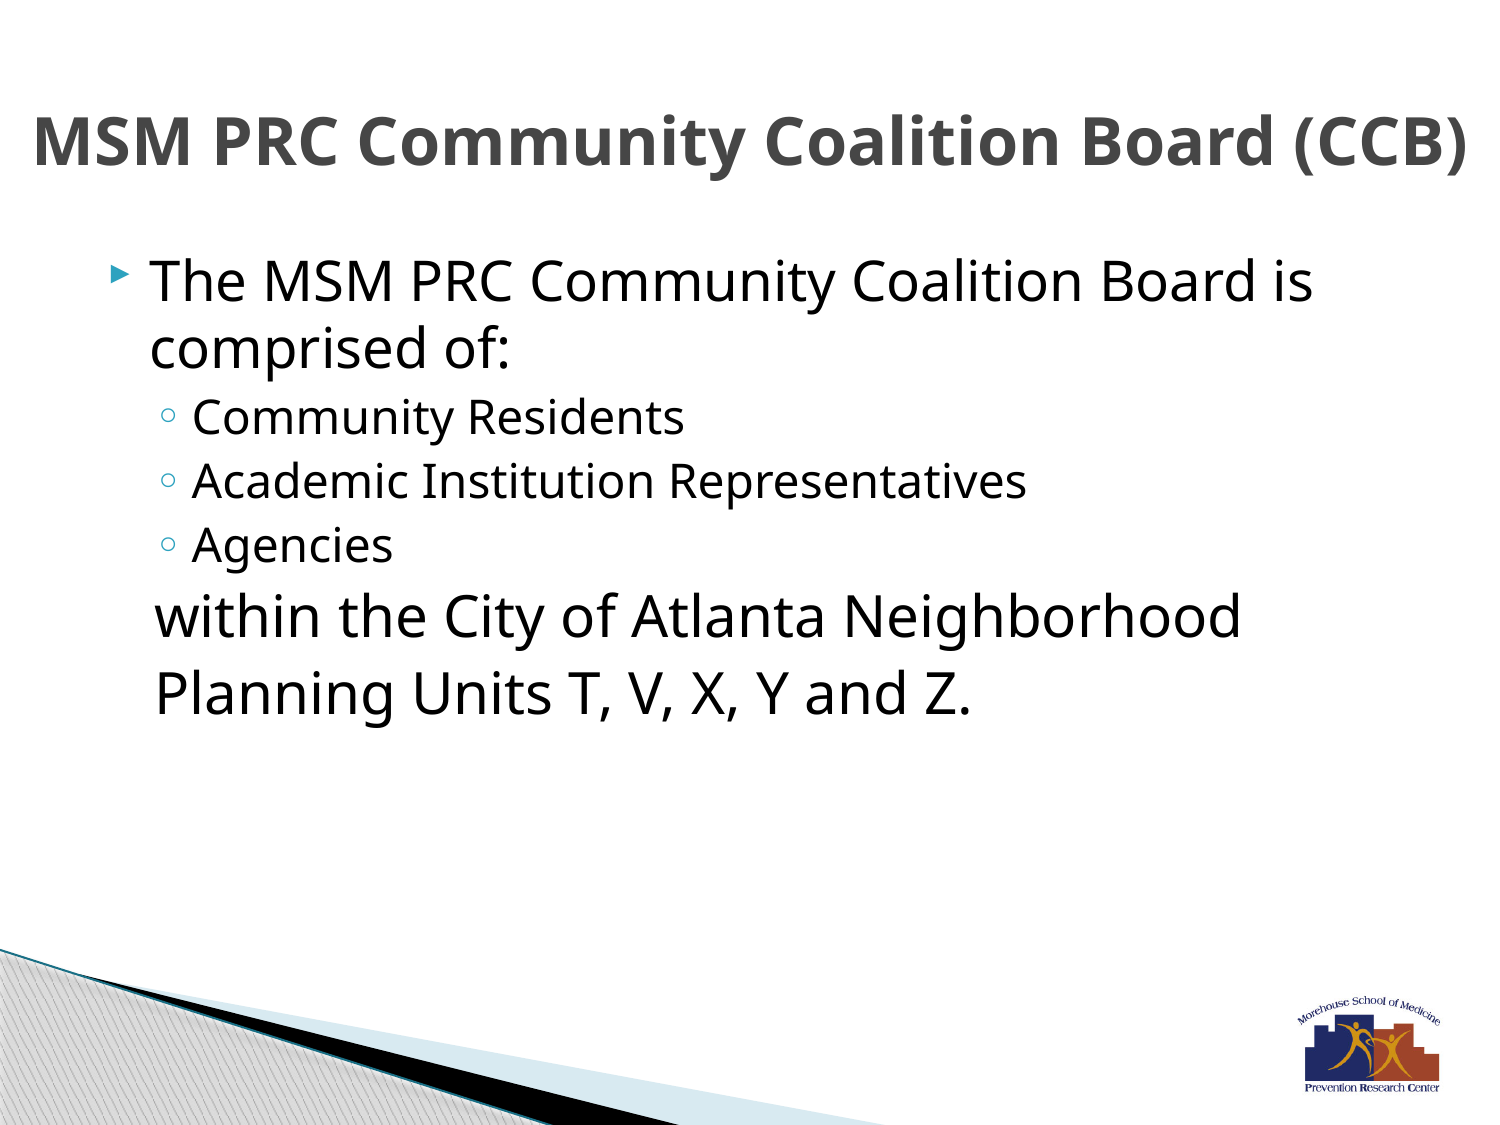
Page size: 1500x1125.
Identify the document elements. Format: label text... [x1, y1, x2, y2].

list The MSM PRC Community Coalition Board is comprised of: Community Residents Academic Institution Representatives Agencies within the City of Atlanta Neighborhood Planning Units T, V, X, Y and Z. [75, 237, 1425, 980]
picture [1287, 987, 1450, 1096]
title MSM PRC Community Coalition Board (CCB) [0, 45, 1500, 233]
